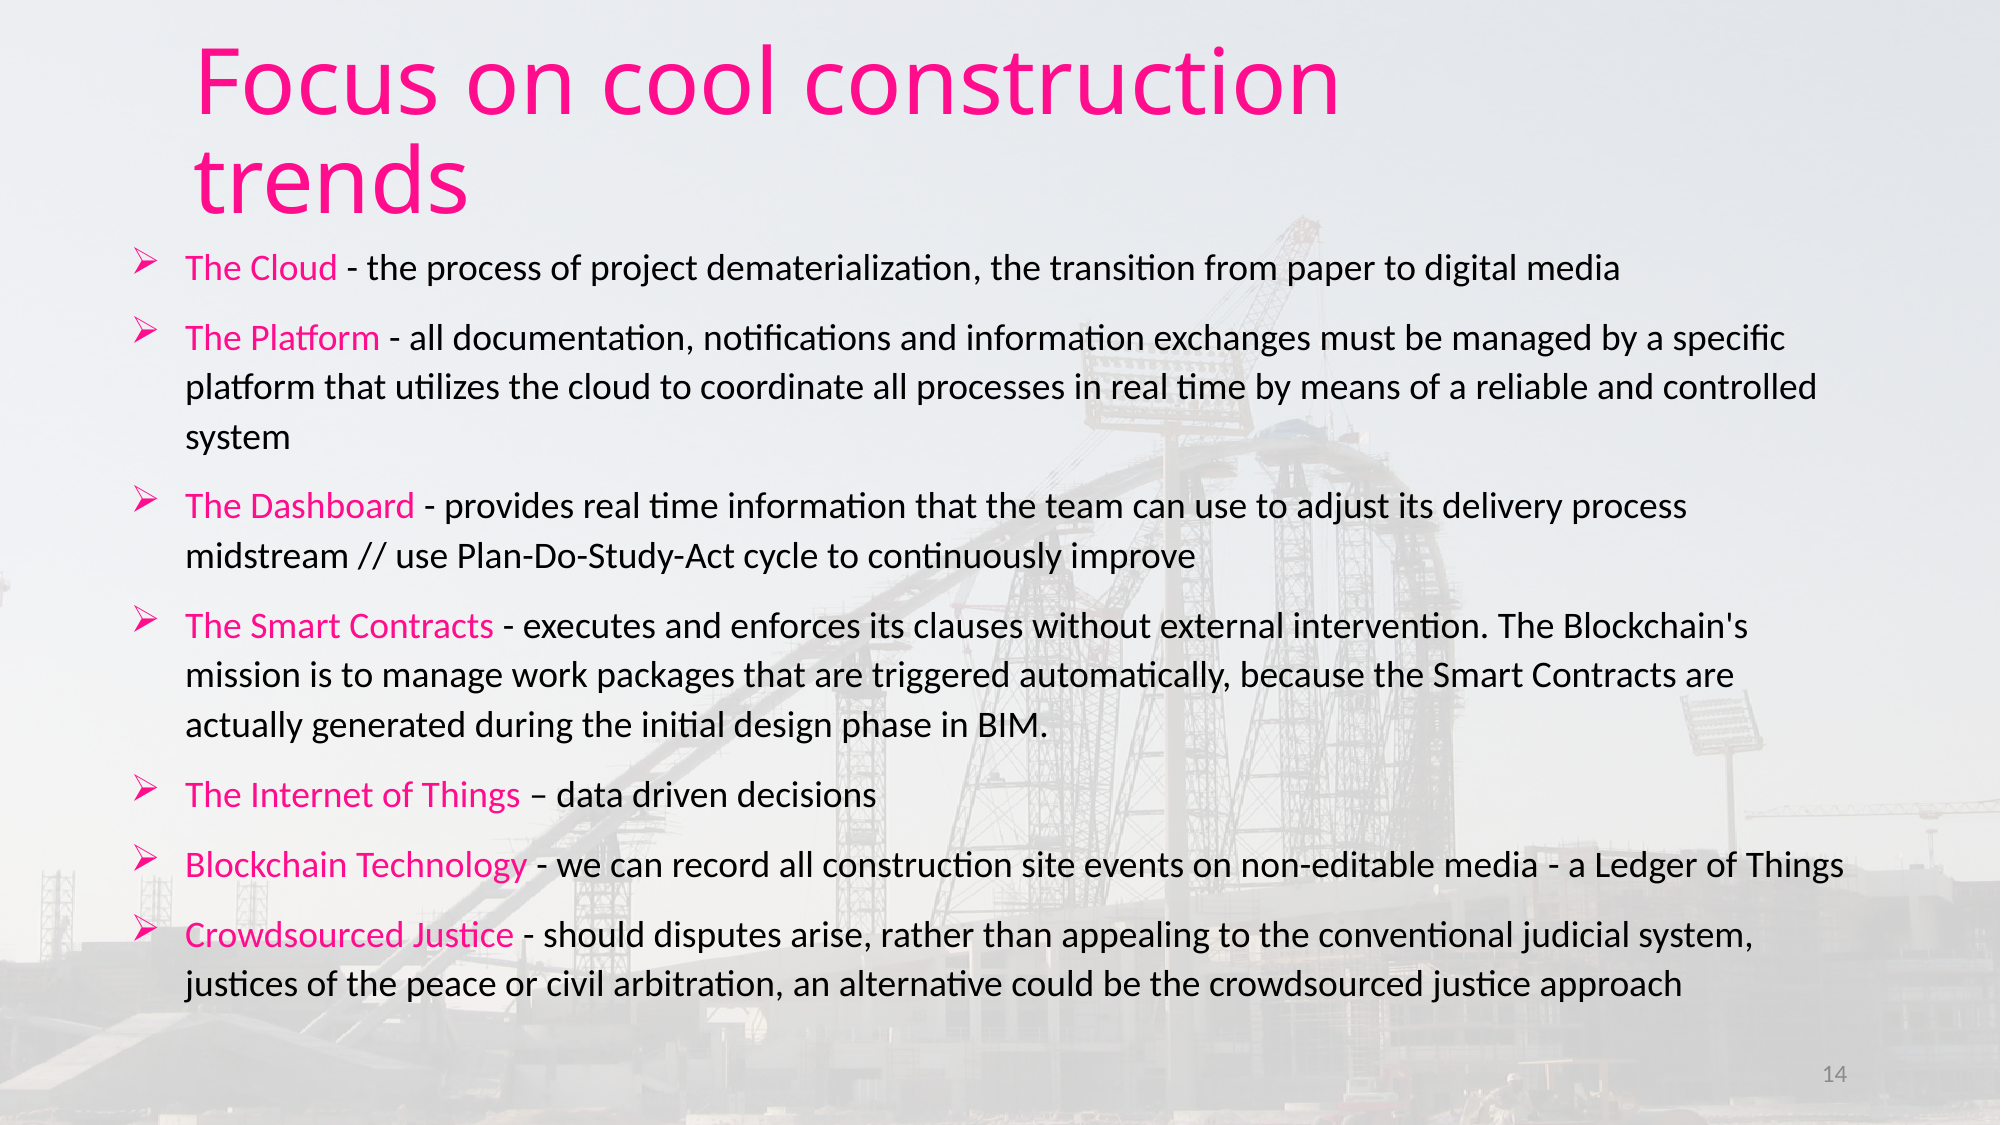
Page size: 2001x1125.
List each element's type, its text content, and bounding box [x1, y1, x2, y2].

slide_number 14 [1412, 1042, 1863, 1103]
title Focus on cool construction trends [178, 25, 1641, 230]
list The Cloud - the process of project dematerialization, the transition from paper to digital media The Platform - all documentation, notifications and information exchanges must be managed by a specific platform that utilizes the cloud to coordinate all processes in real time by means of a reliable and controlled system The Dashboard - provides real time information that the team can use to adjust its delivery process midstream // use Plan-Do-Study-Act cycle to continuously improve The Smart Contracts - executes and enforces its clauses without external intervention. The Blockchain's mission is to manage work packages that are triggered automatically, because the Smart Contracts are actually generated during the initial design phase in BIM. The Internet of Things – data driven decisions Blockchain Technology - we can record all construction site events on non-editable media - a Ledger of Things Crowdsourced Justice - should disputes arise, rather than appealing to the conventional judicial system, justices of the peace or civil arbitration, an alternative could be the crowdsourced justice approach [30, 230, 1877, 1060]
